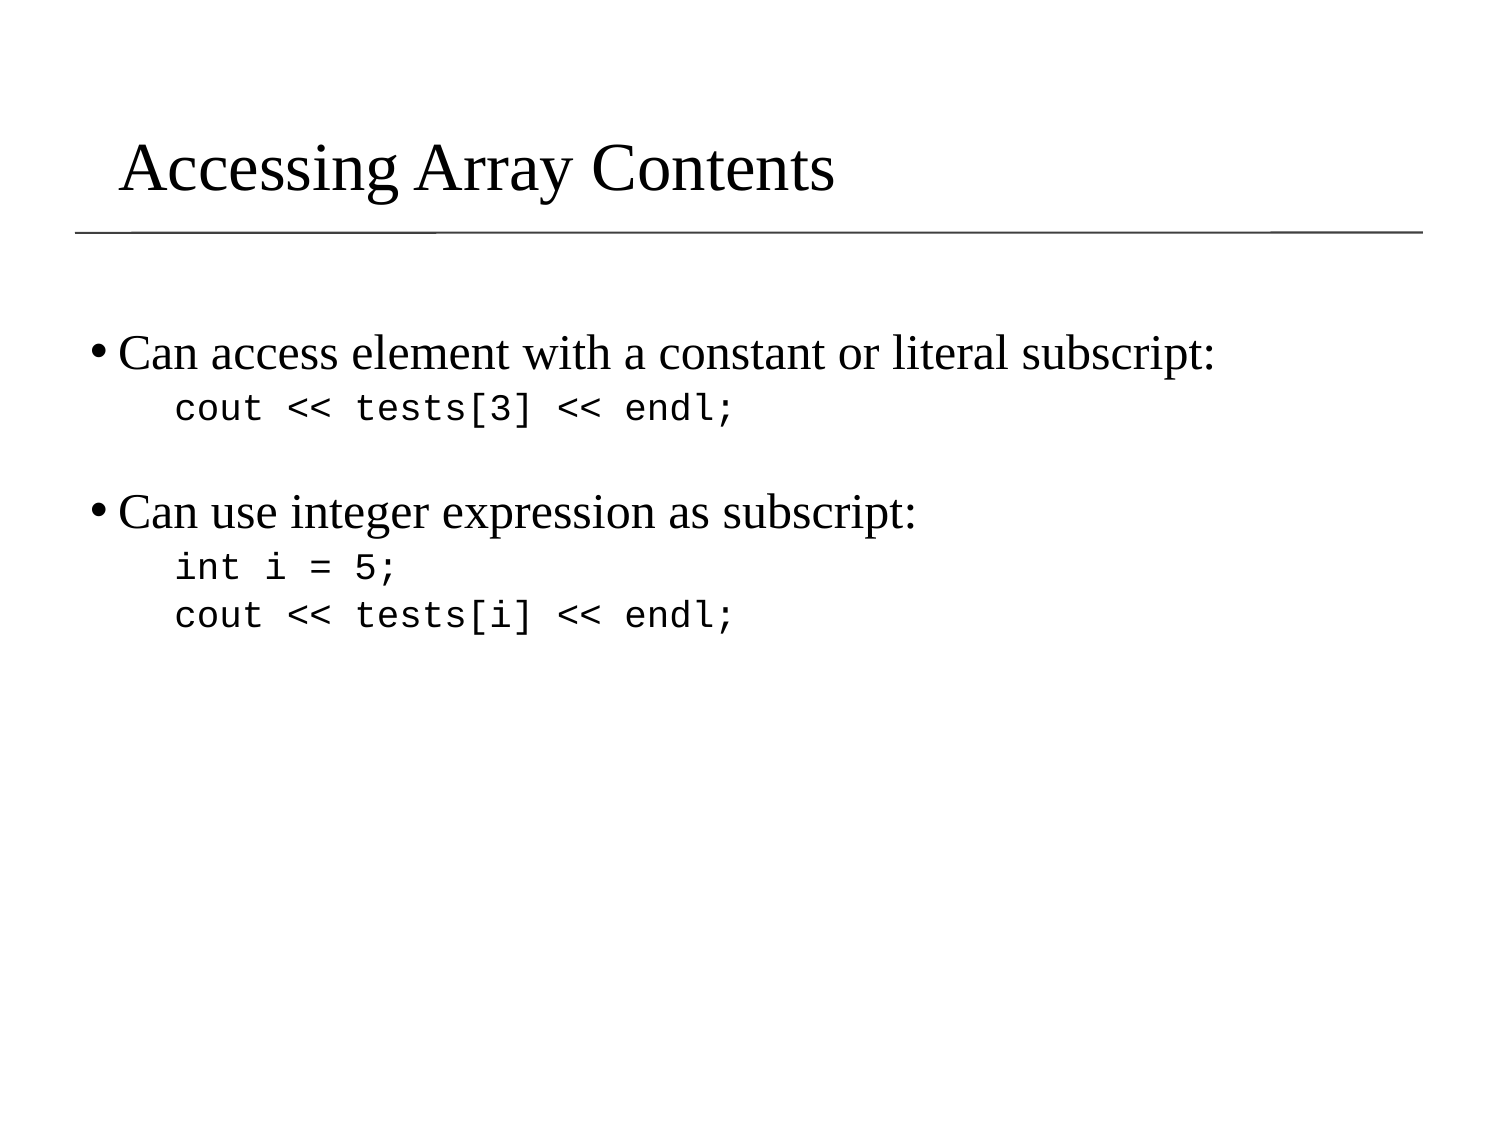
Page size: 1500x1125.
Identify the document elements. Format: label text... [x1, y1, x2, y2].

title Accessing Array Contents [103, 59, 1397, 278]
list Can access element with a constant or literal subscript: cout << tests[3] << endl; Can use integer expression as subscript: int i = 5; cout << tests[i] << endl; [75, 319, 1413, 934]
